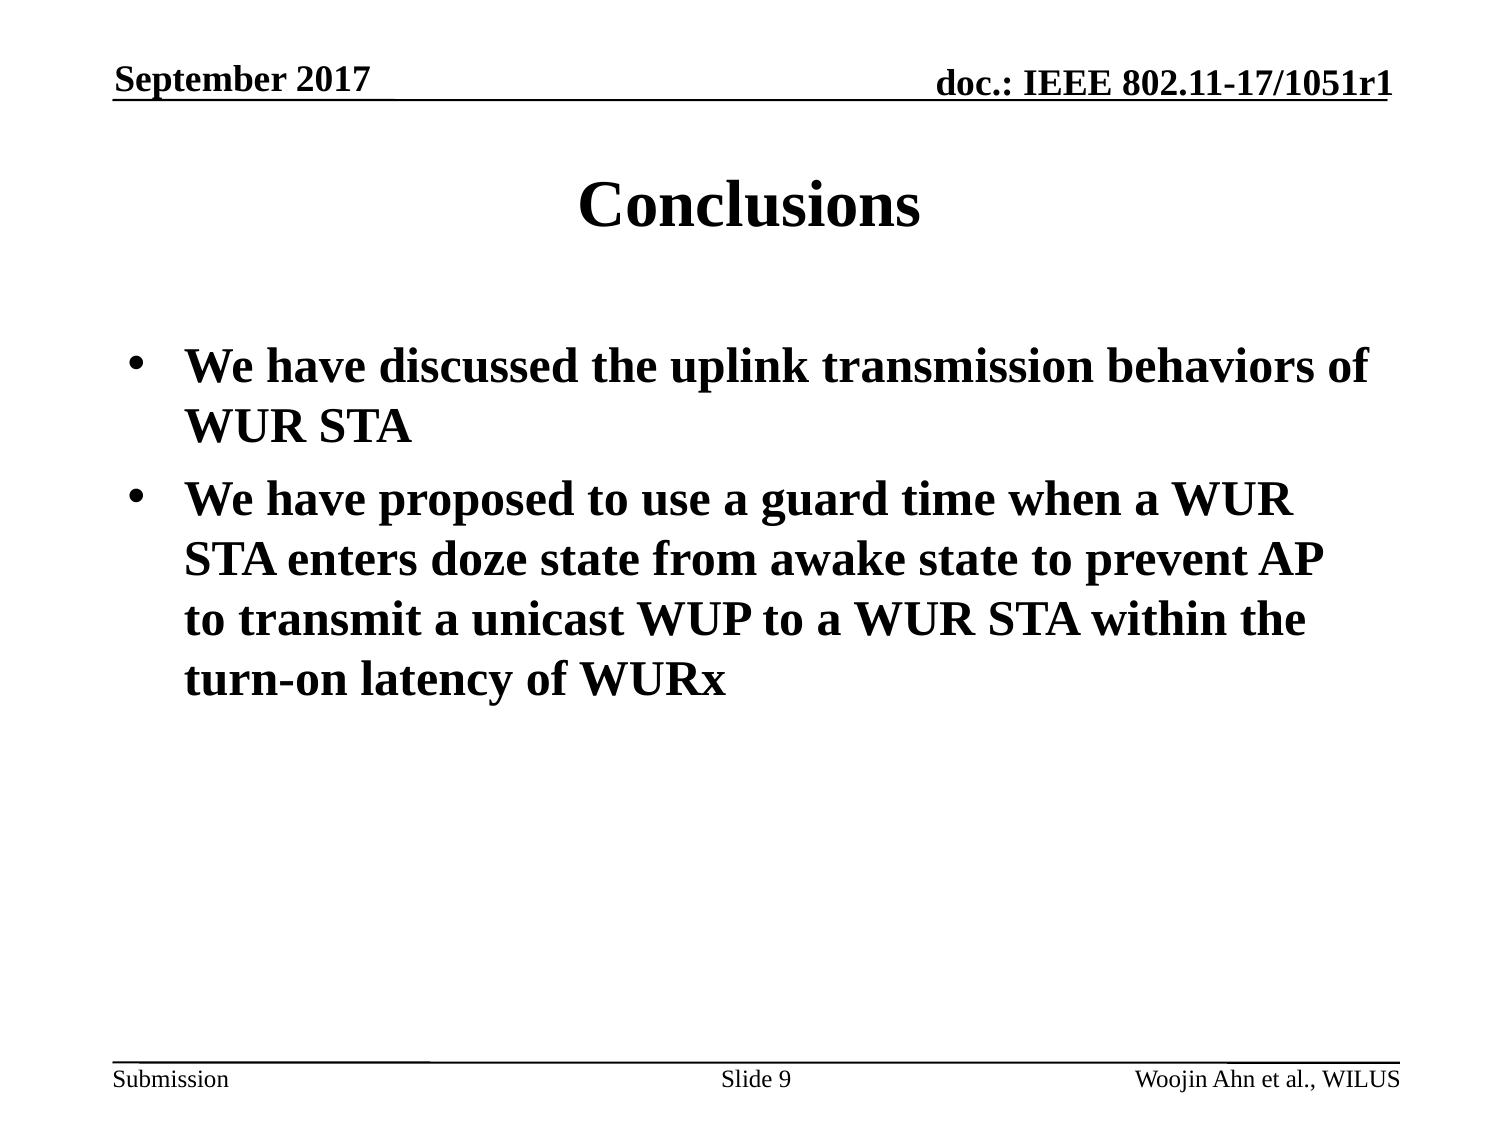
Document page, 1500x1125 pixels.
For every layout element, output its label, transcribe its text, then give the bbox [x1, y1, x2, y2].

slide_number Slide 9 [712, 1061, 800, 1123]
footer Woojin Ahn et al., WILUS [878, 1061, 1402, 1093]
list We have discussed the uplink transmission behaviors of WUR STA We have proposed to use a guard time when a WUR STA enters doze state from awake state to prevent AP to transmit a unicast WUP to a WUR STA within the turn-on latency of WURx [112, 324, 1388, 1000]
title Conclusions [112, 112, 1388, 288]
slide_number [114, 54, 423, 100]
